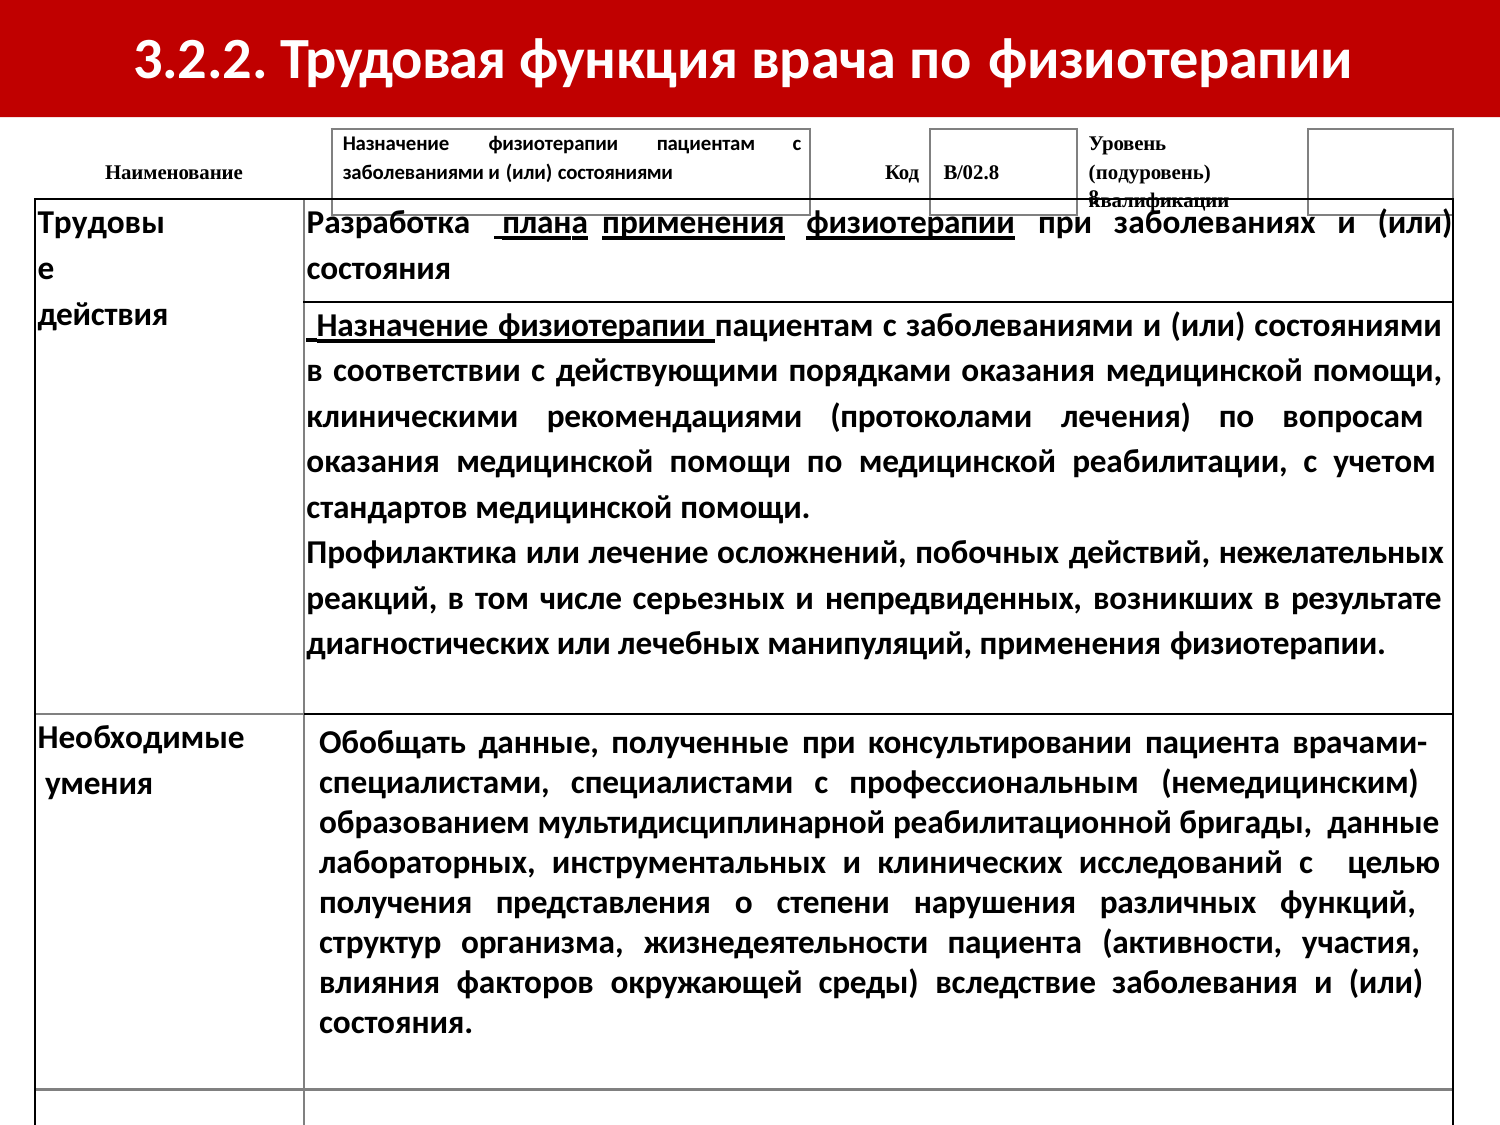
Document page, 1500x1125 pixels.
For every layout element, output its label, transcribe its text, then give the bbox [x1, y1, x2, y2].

title 3.2.2. Трудовая функция врача по физиотерапии [131, 17, 1369, 199]
text_box Наименование [102, 156, 247, 184]
text_box Назначение физиотерапии пациентам с заболеваниями и (или) состояниями в соответствии с действующими порядками оказания медицинской помощи, клиническими рекомендациями (протоколами лечения) по вопросам оказания медицинской помощи по медицинской реабилитации, с учетом стандартов медицинской помощи. Профилактика или лечение осложнений, побочных действий, нежелательных реакций, в том числе серьезных и непредвиденных, возникших в результате диагностических или лечебных манипуляций, применения физиотерапии. [304, 295, 1453, 662]
text_box Уровень (подуровень) 8 [1086, 123, 1389, 198]
text_box Разработка плана применения физиотерапии при заболеваниях и (или) [304, 198, 1453, 241]
text_box состояния [304, 244, 456, 287]
text_box [0, 0, 1500, 118]
text_box Назначение физиотерапии пациентам с заболеваниями и (или) состояниями Код В/02.8 [340, 123, 1001, 184]
text_box Обобщать данные, полученные при консультировании пациента врачами- специалистами, специалистами с профессиональным (немедицинским) образованием мультидисциплинарной реабилитационной бригады, данные лабораторных, инструментальных и клинических исследований с целью получения представления о степени нарушения различных функций, структур организма, жизнедеятельности пациента (активности, участия, влияния факторов окружающей среды) вследствие заболевания и (или) состояния. [317, 718, 1441, 1040]
text_box Необходимые умения [35, 707, 247, 802]
text_box Трудовые действия [35, 192, 181, 332]
title 3.2.2. Трудовая функция врача по физиотерапии [181, 200, 304, 208]
